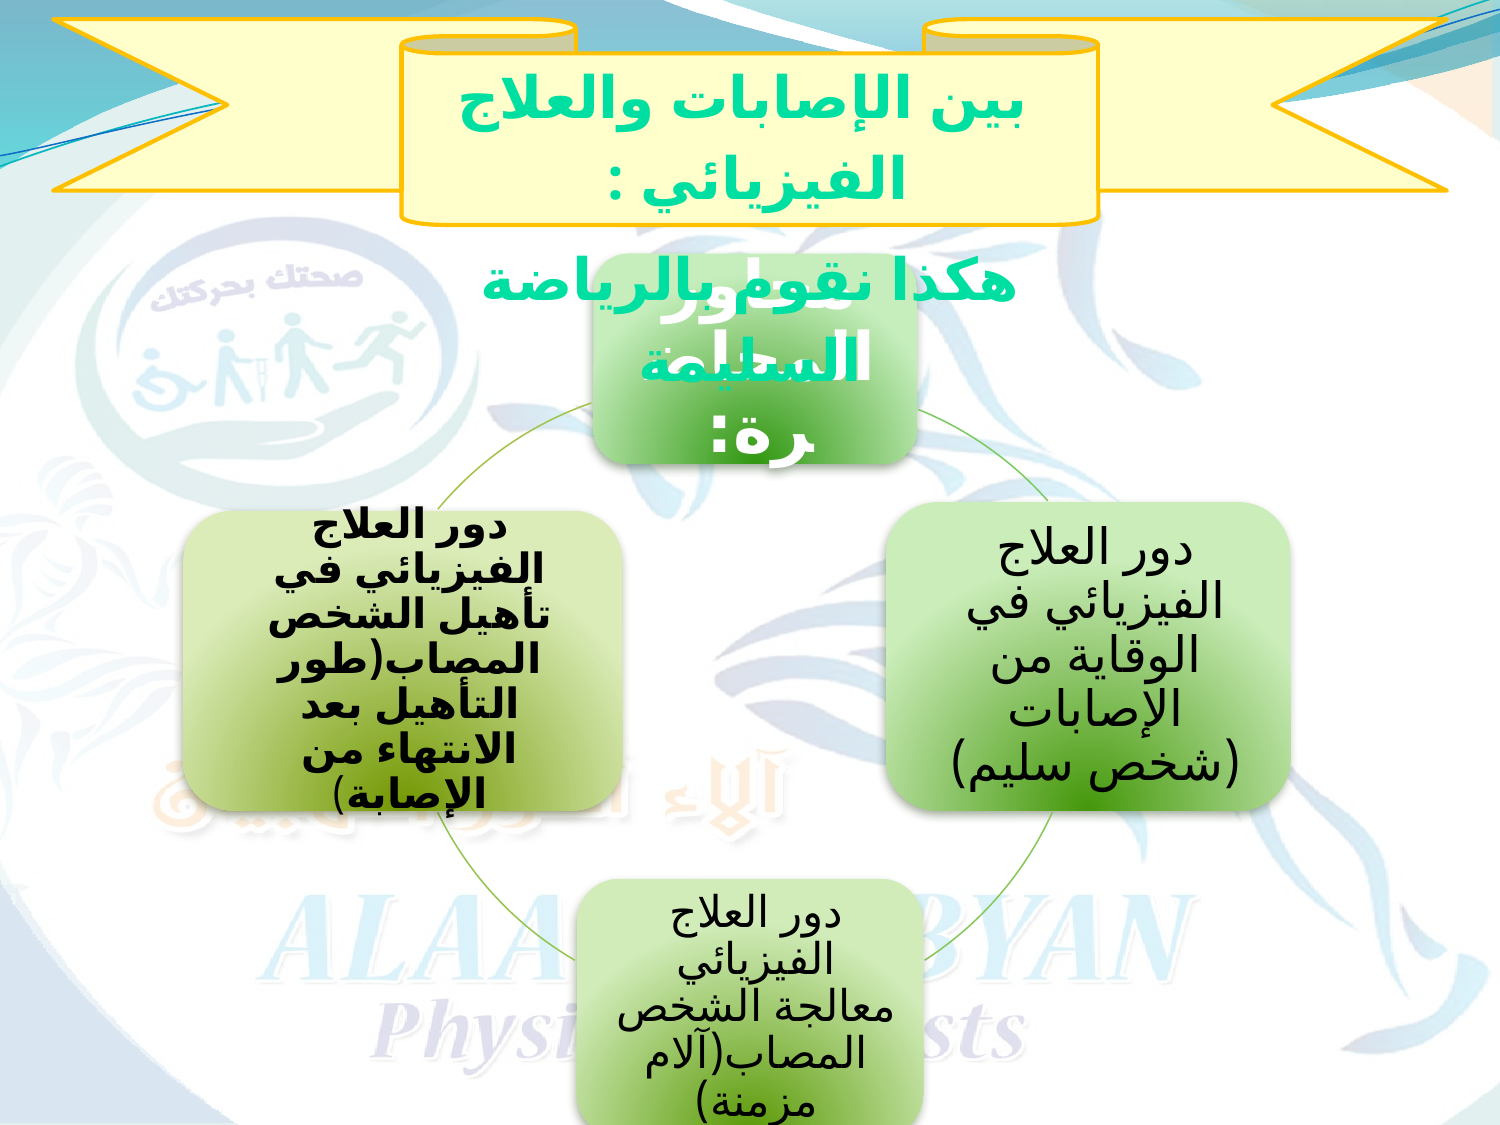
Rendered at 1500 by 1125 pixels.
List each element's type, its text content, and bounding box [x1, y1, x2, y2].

text_box [922, 17, 1449, 193]
text_box [51, 17, 578, 193]
text_box بين الإصابات والعلاج الفيزيائي : هكذا نقوم بالرياضة السليمة [375, 42, 1126, 219]
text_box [0, 219, 1483, 1125]
